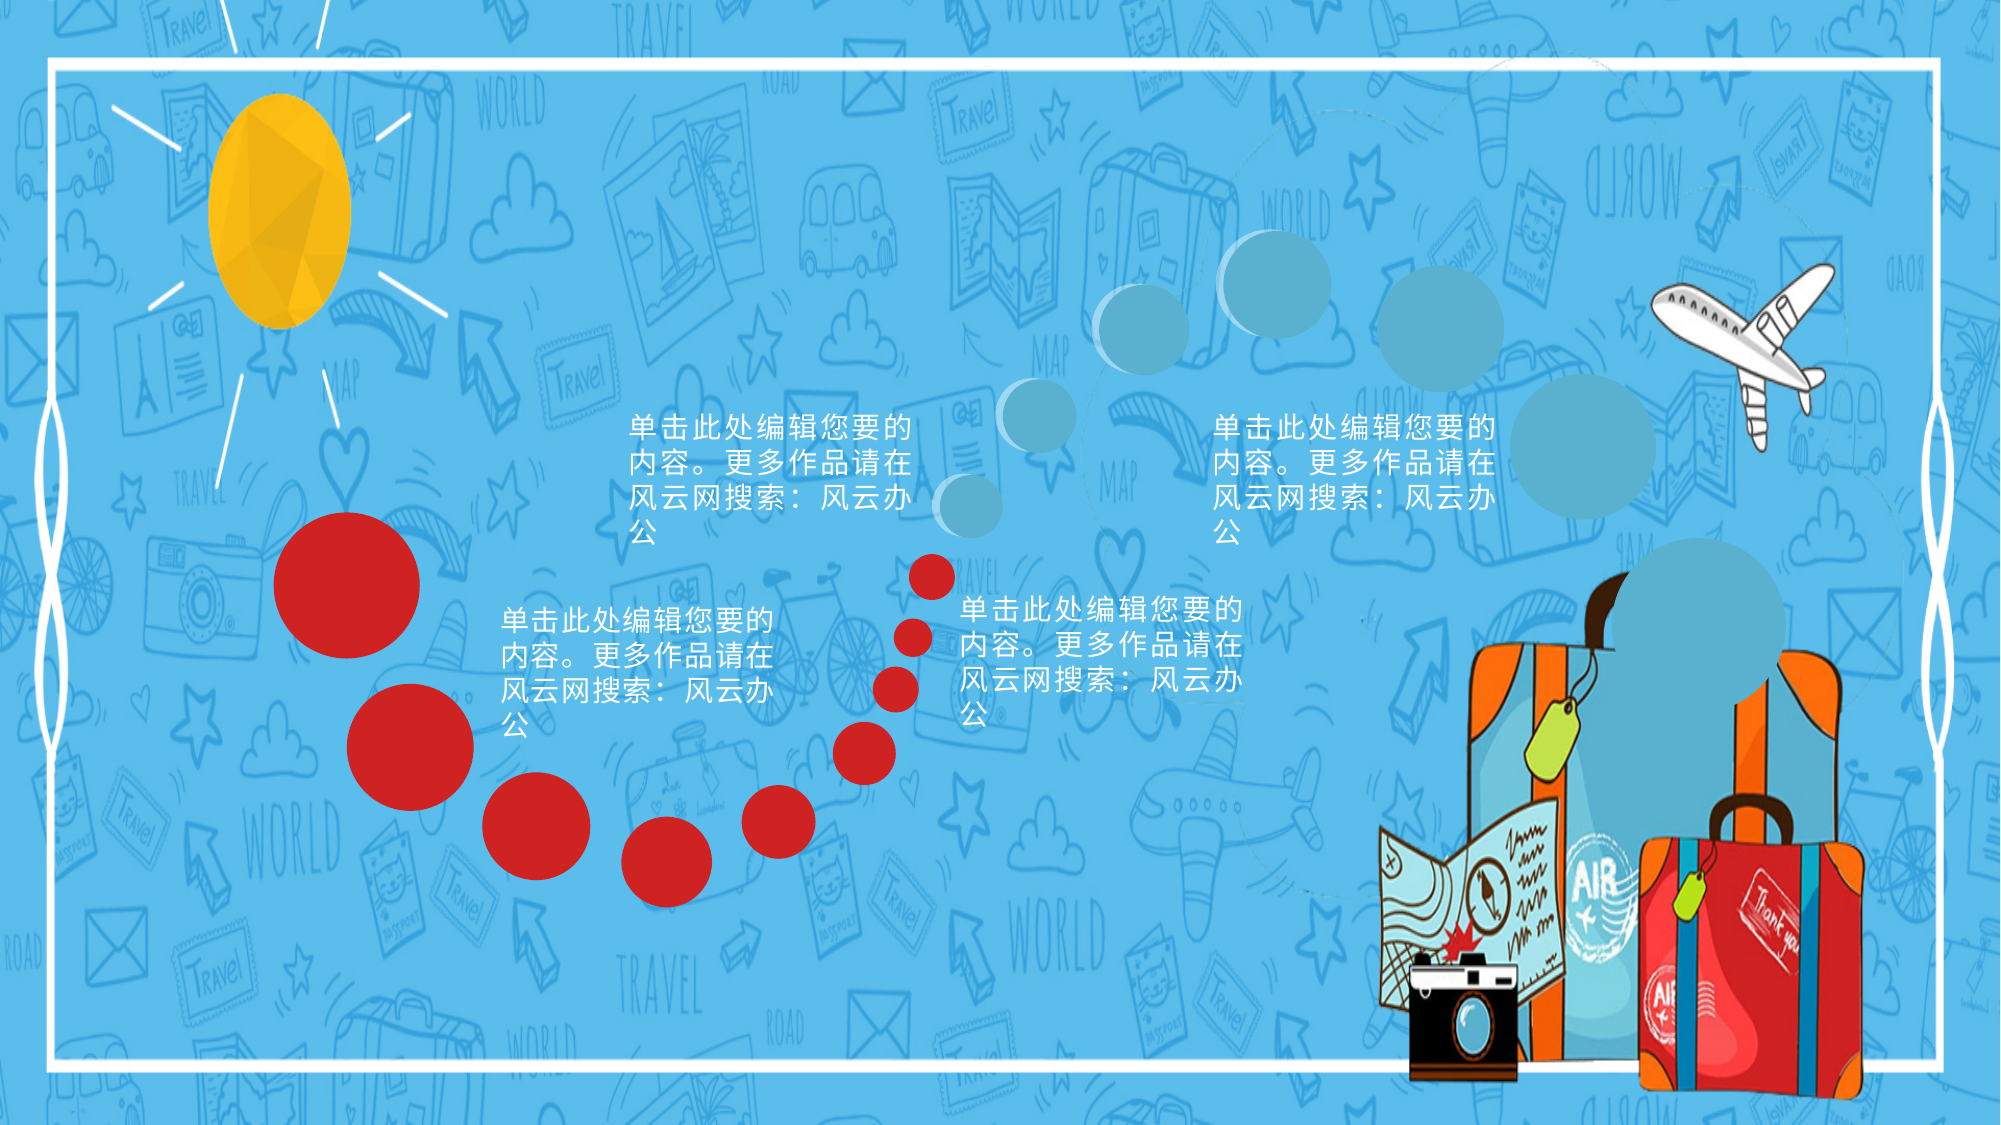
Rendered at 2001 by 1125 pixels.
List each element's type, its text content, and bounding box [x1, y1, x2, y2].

text_box [1512, 372, 1658, 521]
text_box [892, 617, 934, 659]
text_box 单击此处编辑您要的内容。更多作品请在风云网搜索：风云办公 [614, 401, 929, 557]
text_box [1222, 229, 1333, 340]
text_box [1376, 264, 1506, 394]
text_box [938, 473, 1004, 540]
text_box 单击此处编辑您要的内容。更多作品请在风云网搜索：风云办公 [485, 595, 790, 750]
text_box [620, 815, 714, 909]
text_box [1090, 282, 1144, 375]
text_box [907, 553, 956, 601]
text_box [272, 511, 421, 660]
text_box [930, 472, 969, 538]
text_box [1001, 378, 1078, 455]
text_box [1214, 228, 1279, 338]
text_box [1610, 536, 1787, 714]
text_box 单击此处编辑您要的内容。更多作品请在风云网搜索：风云办公 [944, 584, 1259, 739]
text_box [994, 377, 1041, 453]
text_box [831, 720, 897, 787]
text_box [740, 784, 817, 860]
text_box [1098, 283, 1191, 377]
text_box [871, 665, 920, 714]
text_box 单击此处编辑您要的内容。更多作品请在风云网搜索：风云办公 [1198, 401, 1512, 557]
text_box [345, 682, 475, 812]
text_box [481, 771, 592, 882]
picture [0, 0, 2001, 1125]
